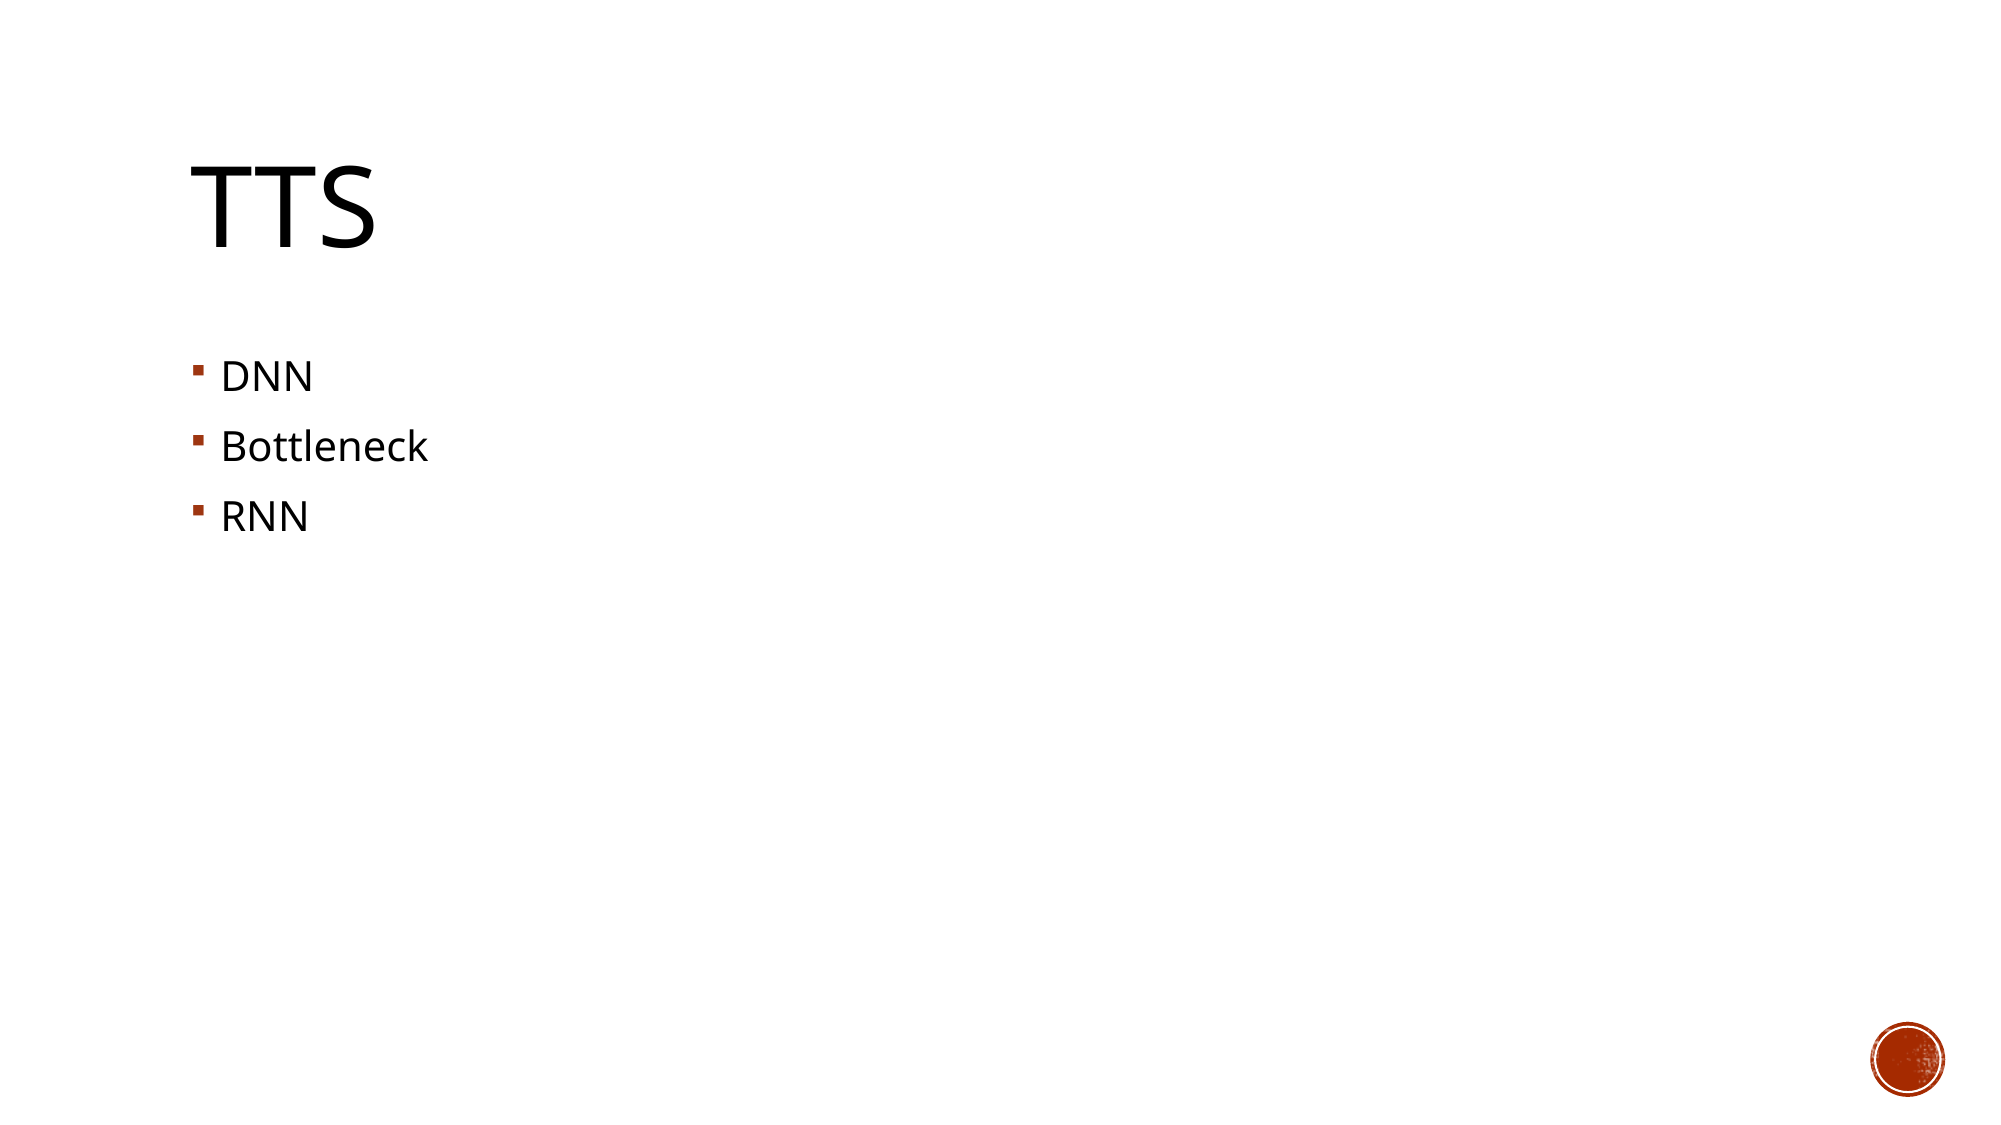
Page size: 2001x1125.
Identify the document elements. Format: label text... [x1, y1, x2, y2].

title TTS [175, 79, 1826, 344]
list DNN Bottleneck RNN [175, 348, 1826, 1013]
